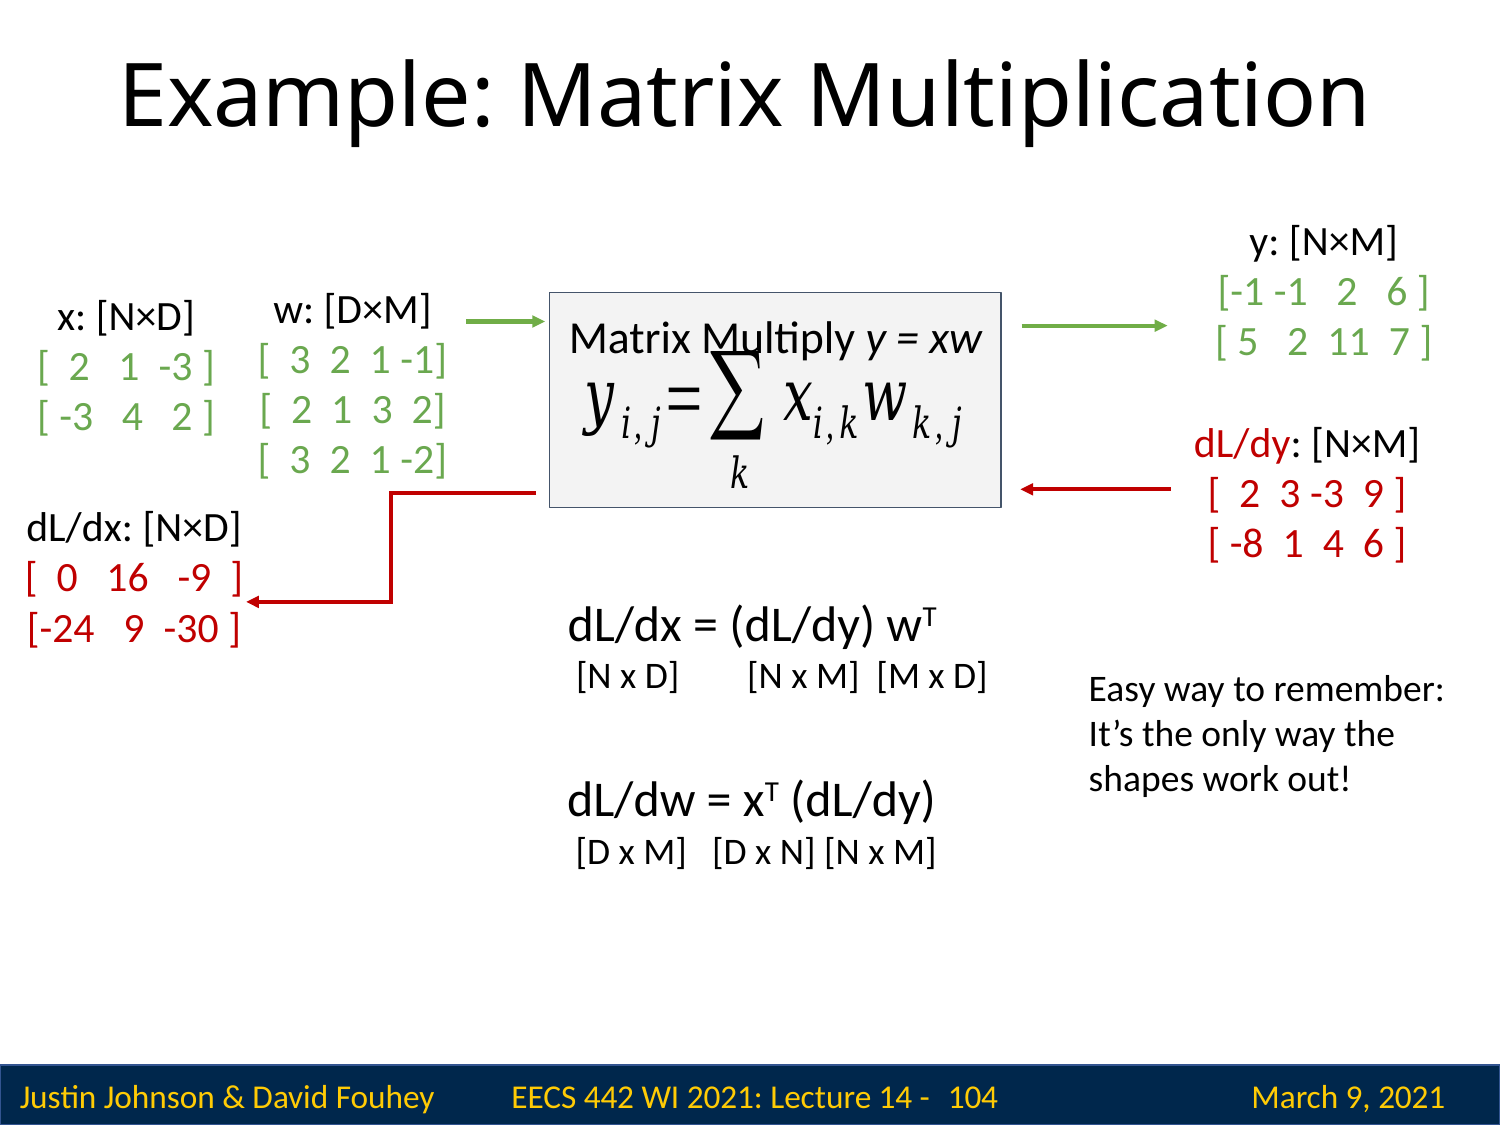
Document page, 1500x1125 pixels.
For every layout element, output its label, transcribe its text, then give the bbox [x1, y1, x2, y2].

text_box dL/dw = xT (dL/dy) [D x M] [D x N] [N x M] [552, 759, 952, 880]
text_box Easy way to remember: It’s the only way the shapes work out! [1074, 656, 1473, 807]
text_box dL/dx = (dL/dy) wT [N x D] [N x M] [M x D] [552, 583, 1012, 704]
text_box dL/dx: [N×D] [ 0 16 -9 ] [-24 9 -30 ] [2, 494, 266, 657]
text_box w: [D×M] [ 3 2 1 -1] [ 2 1 3 2] [ 3 2 1 -2] [238, 275, 467, 488]
title Example: Matrix Multiplication [103, 29, 1397, 165]
text_box x: [N×D] [ 2 1 -3 ] [ -3 4 2 ] [17, 282, 235, 445]
text_box y: [N×M] [-1 -1 2 6 ] [ 5 2 11 7 ] [1171, 198, 1477, 388]
text_box dL/dy: [N×M] [ 2 3 -3 9 ] [ -8 1 4 6 ] [1171, 401, 1444, 591]
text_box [246, 493, 537, 602]
text_box Matrix Multiply y = xw [549, 292, 1002, 508]
slide_number 104 [900, 1065, 1032, 1125]
